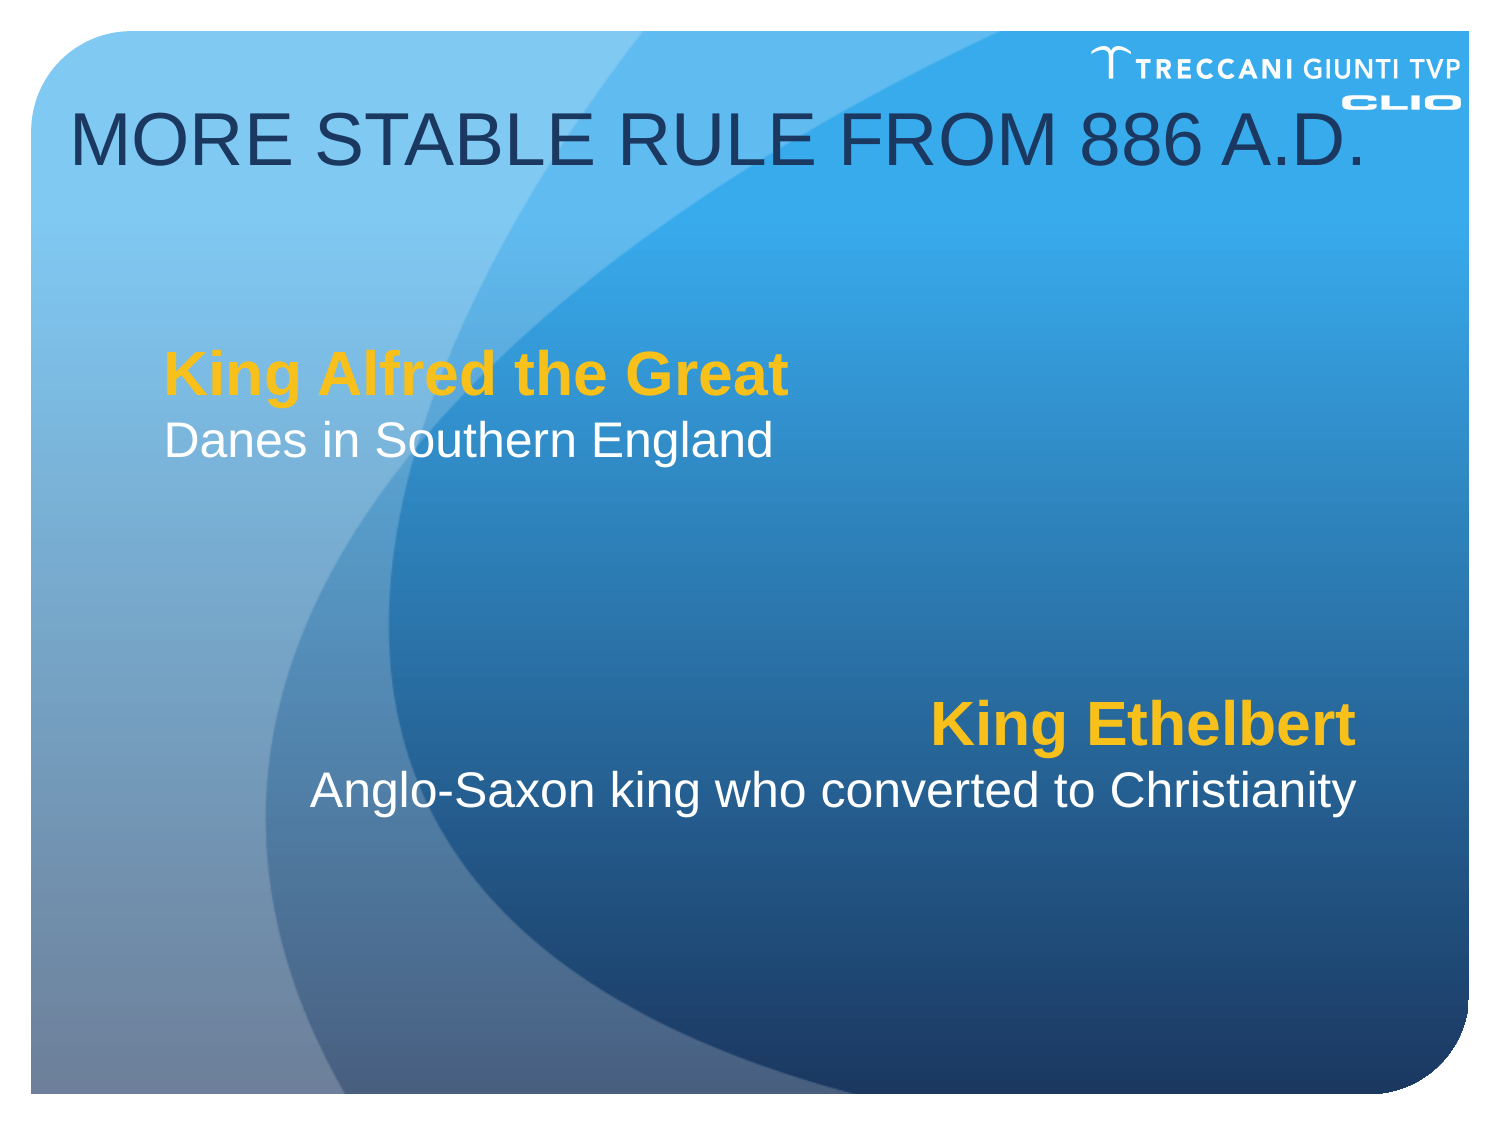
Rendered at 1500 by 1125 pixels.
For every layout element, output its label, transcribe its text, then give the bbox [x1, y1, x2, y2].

picture [26, 30, 1474, 1095]
title King Alfred the Great Danes in Southern England [148, 308, 1332, 476]
text_box King Ethelbert Anglo-Saxon king who converted to Christianity [78, 654, 1372, 826]
text_box MORE STABLE RULE FROM 886 A.D. [54, 89, 1398, 189]
